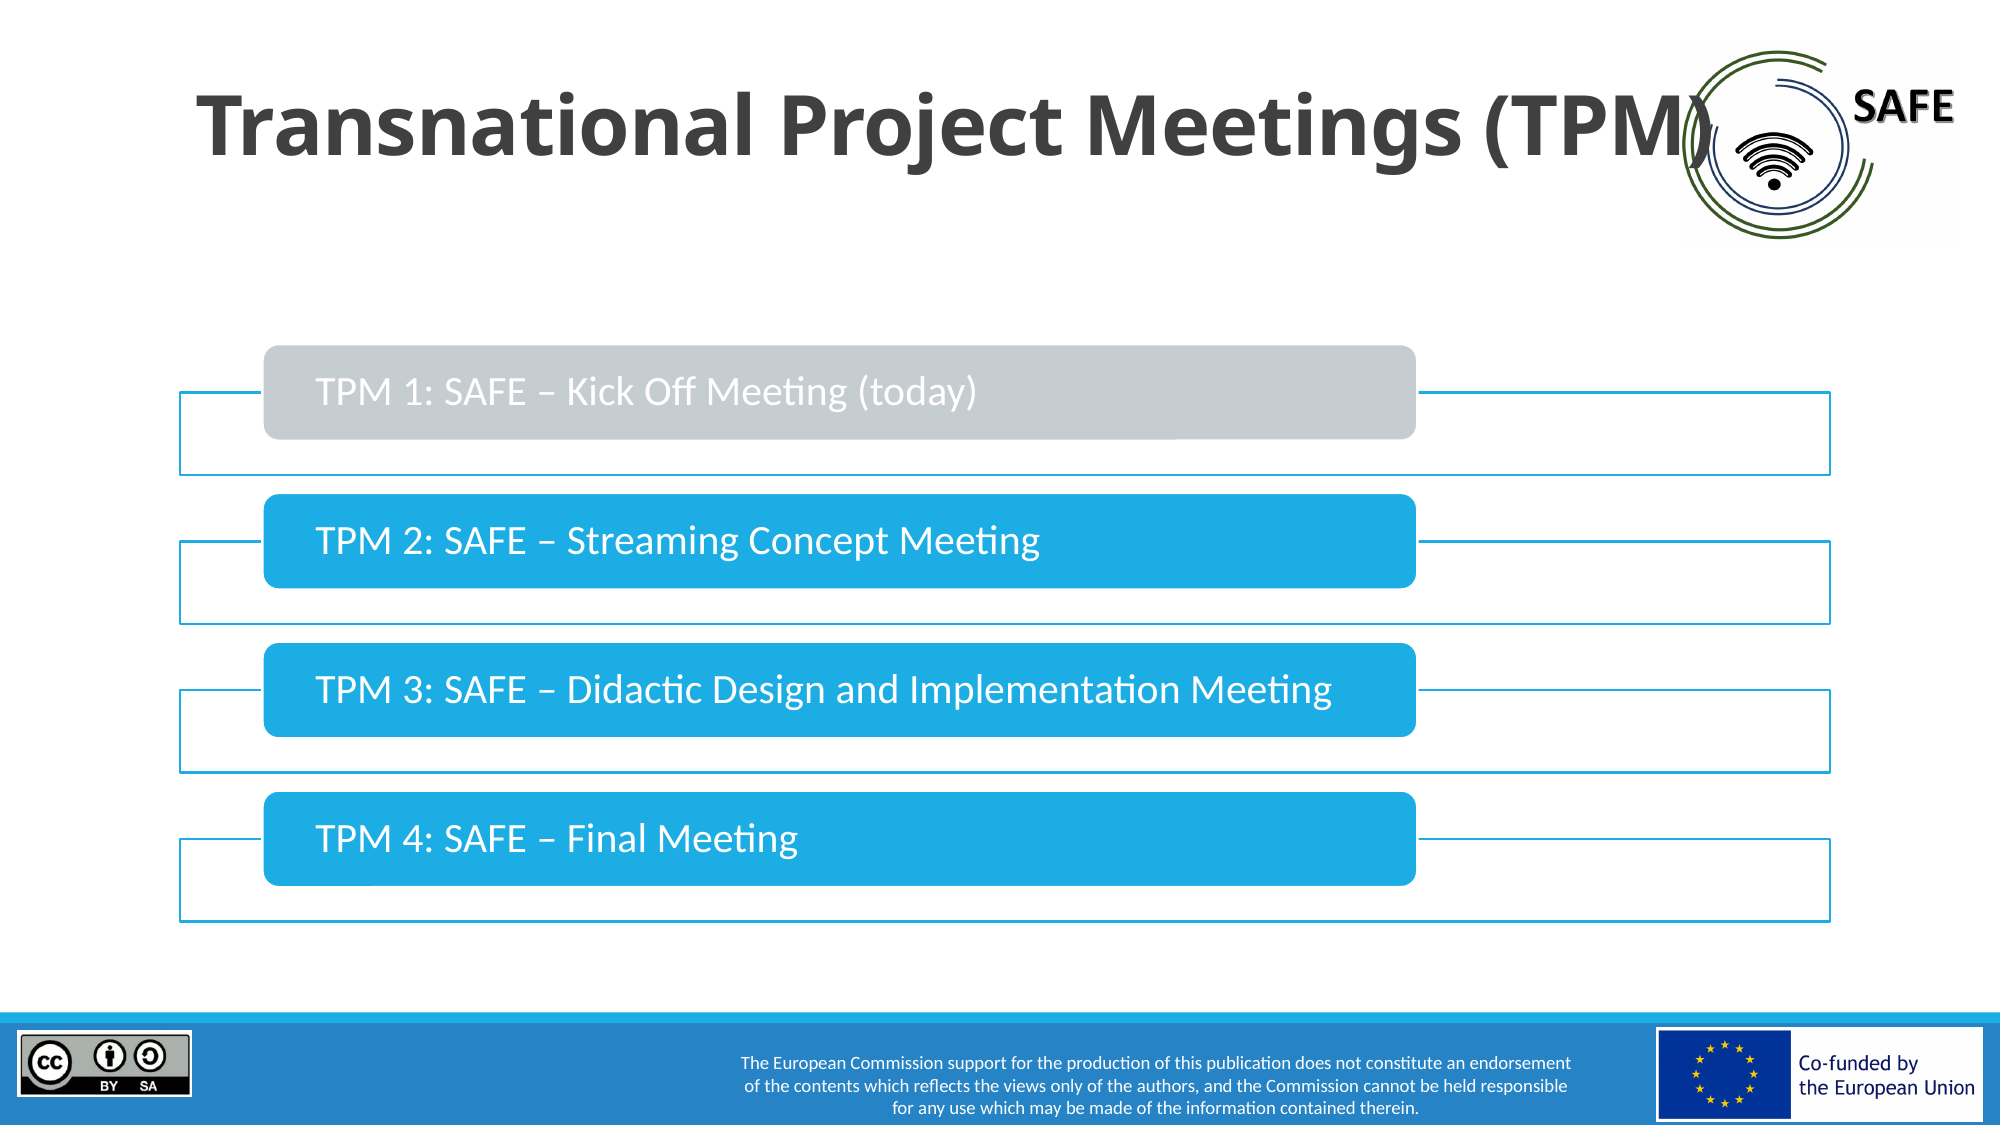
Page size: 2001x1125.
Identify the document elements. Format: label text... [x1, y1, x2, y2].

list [179, 302, 1831, 964]
picture [1656, 1027, 1983, 1122]
title Transnational Project Meetings (TPM) [180, 47, 1830, 183]
picture [1682, 45, 1958, 245]
picture [17, 1030, 192, 1097]
